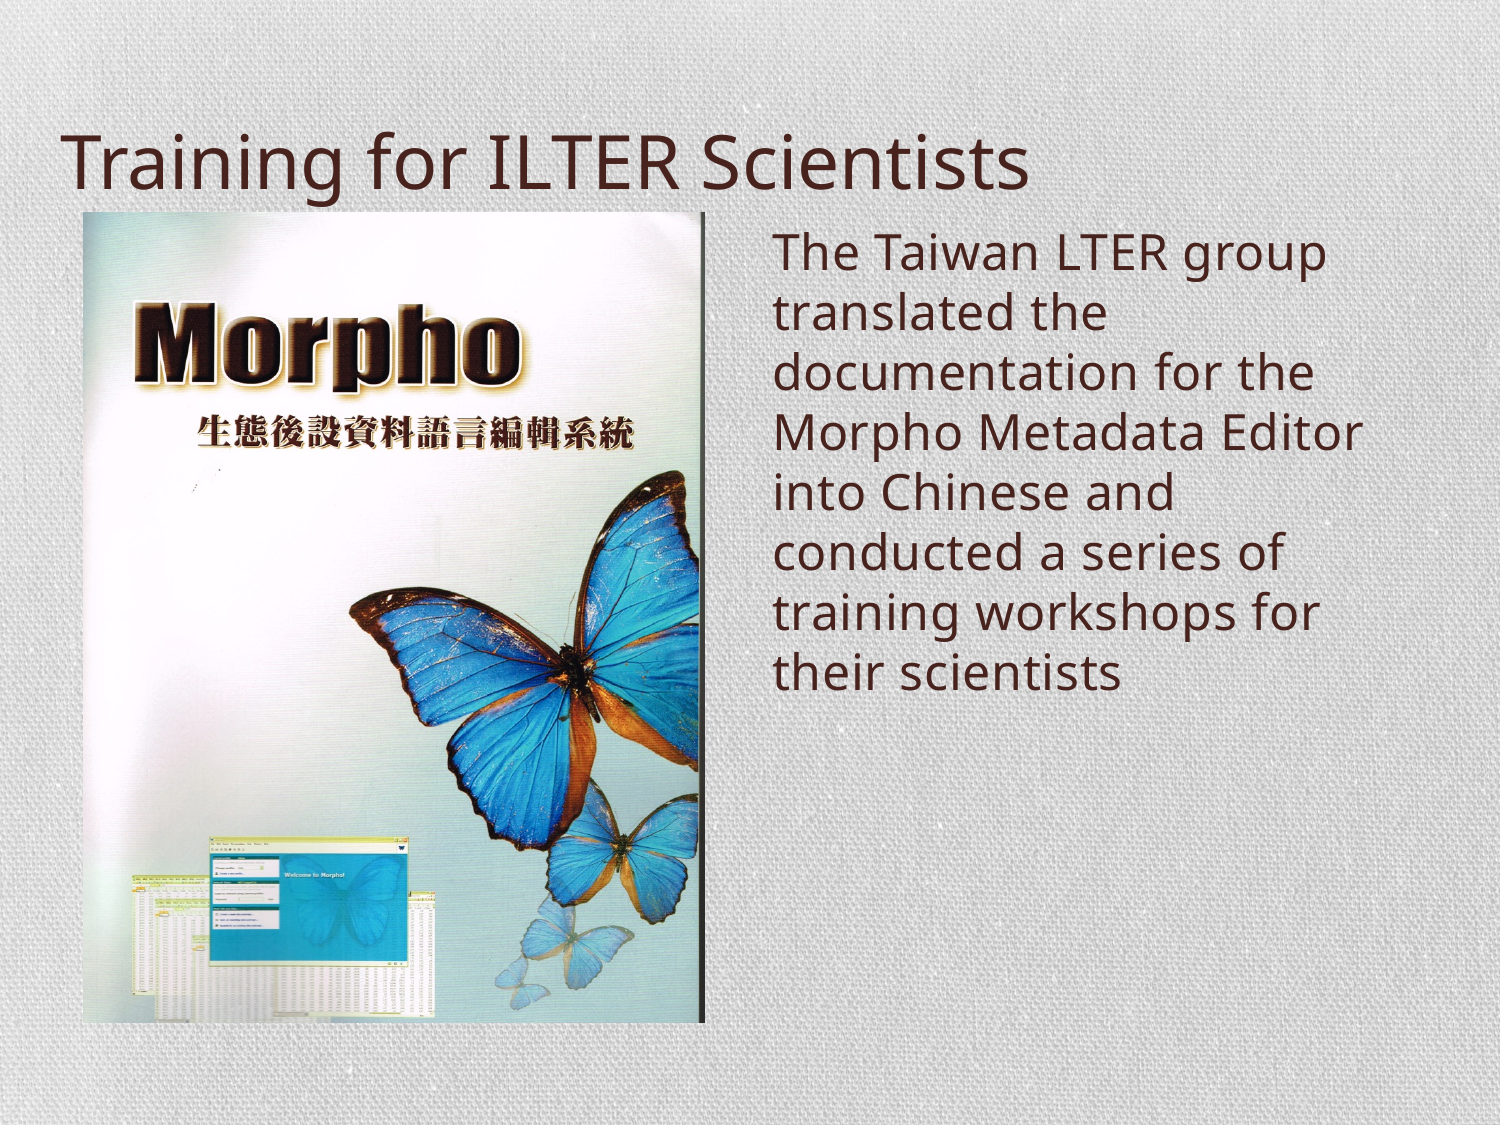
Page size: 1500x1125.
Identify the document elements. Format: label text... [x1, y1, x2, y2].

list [82, 212, 706, 1024]
title Training for ILTER Scientists [45, 37, 1455, 213]
list The Taiwan LTER group translated the documentation for the Morpho Metadata Editor into Chinese and conducted a series of training workshops for their scientists [757, 213, 1455, 1023]
